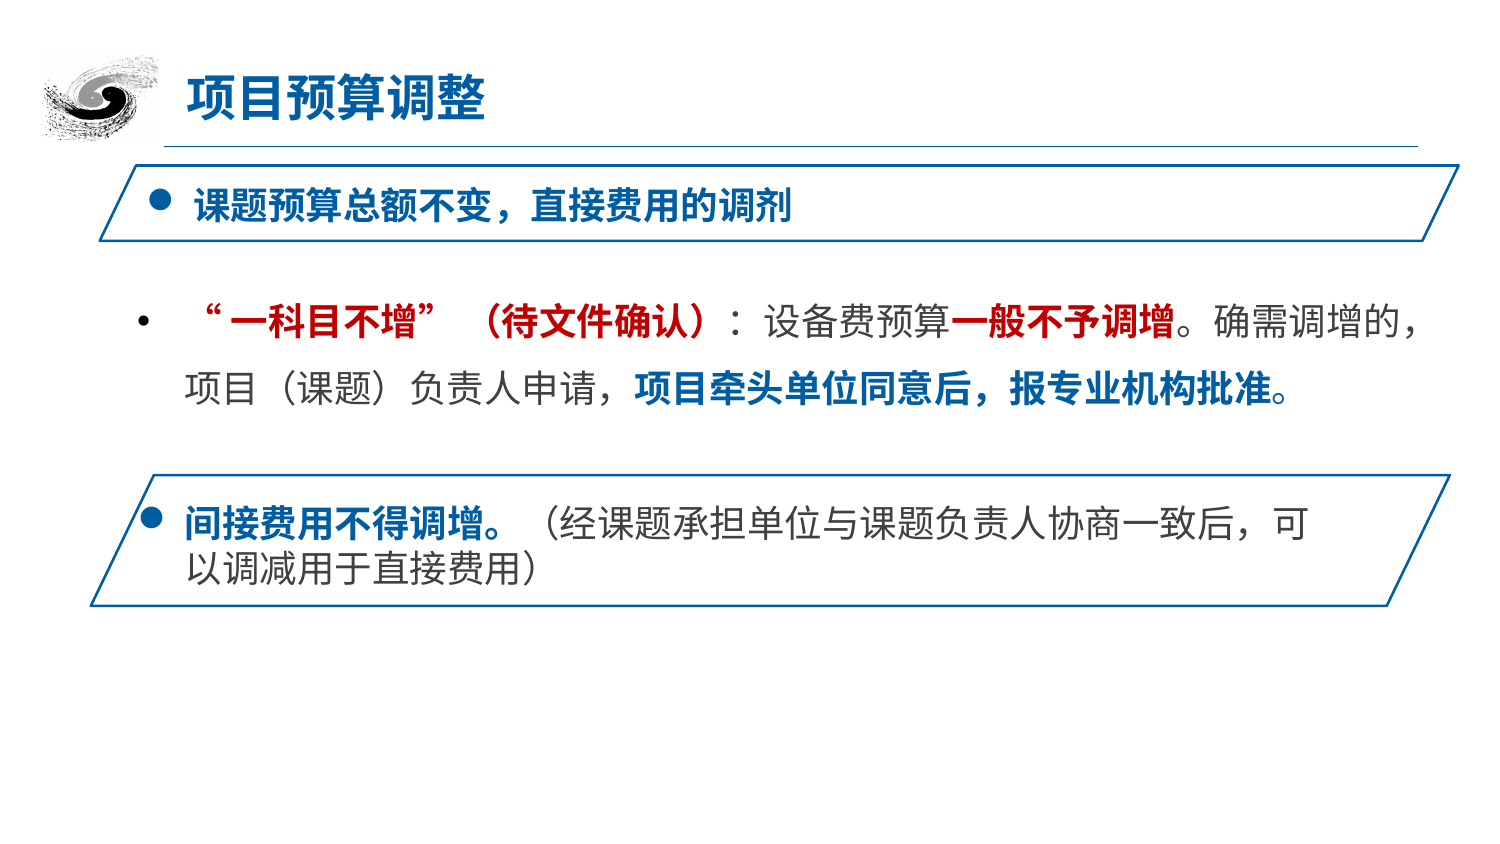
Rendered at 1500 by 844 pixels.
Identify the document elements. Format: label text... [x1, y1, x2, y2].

text_box “一科目不增” （待文件确认）：设备费预算一般不予调增。确需调增的，项目（课题）负责人申请，项目牵头单位同意后，报专业机构批准。 [60, 269, 1419, 461]
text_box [99, 165, 1459, 242]
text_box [90, 474, 1451, 607]
picture [42, 55, 158, 142]
text_box 项目预算调整 [158, 55, 538, 138]
